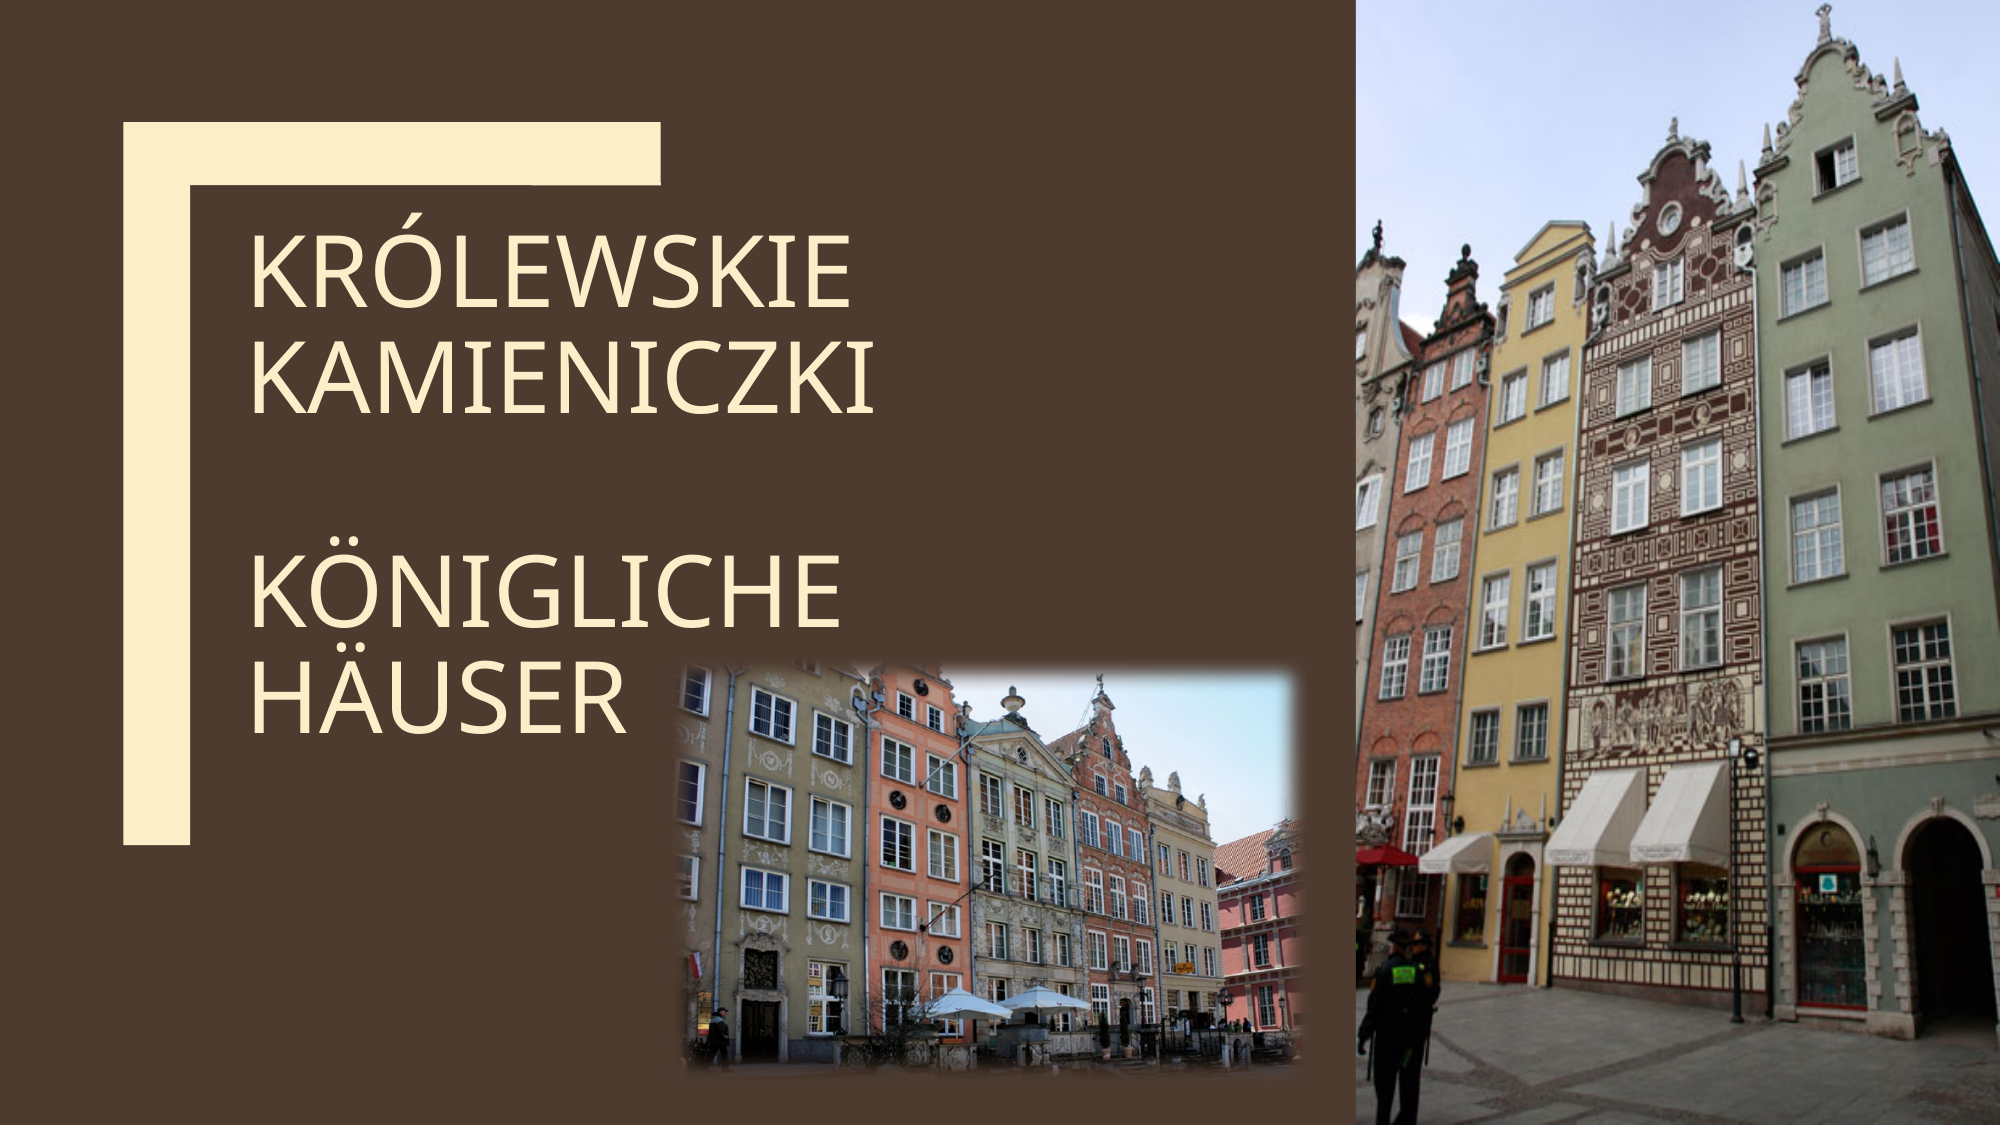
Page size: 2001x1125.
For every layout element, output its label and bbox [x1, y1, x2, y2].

picture [669, 656, 1310, 1084]
text_box [0, 0, 1355, 1125]
text_box [123, 122, 1355, 1000]
picture [1355, 0, 2000, 1125]
